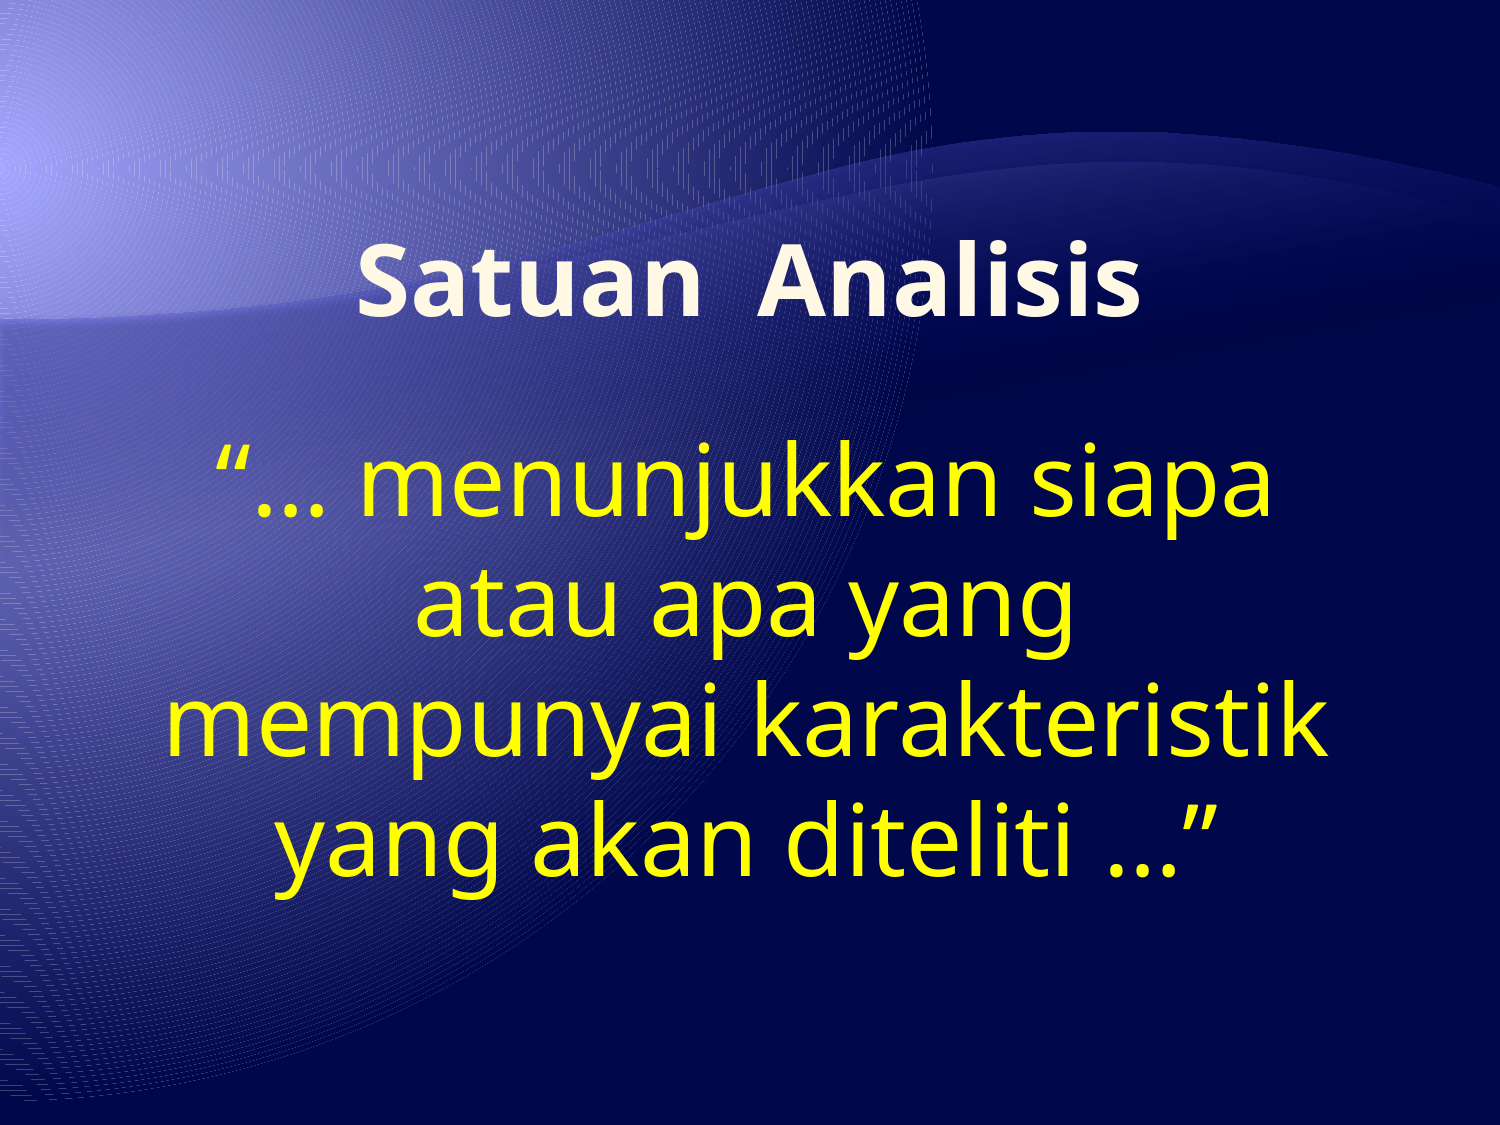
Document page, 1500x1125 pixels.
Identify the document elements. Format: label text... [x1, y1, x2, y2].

title Satuan Analisis [75, 87, 1425, 338]
list “… menunjukkan siapa atau apa yang mempunyai karakteristik yang akan diteliti …” [86, 408, 1376, 934]
